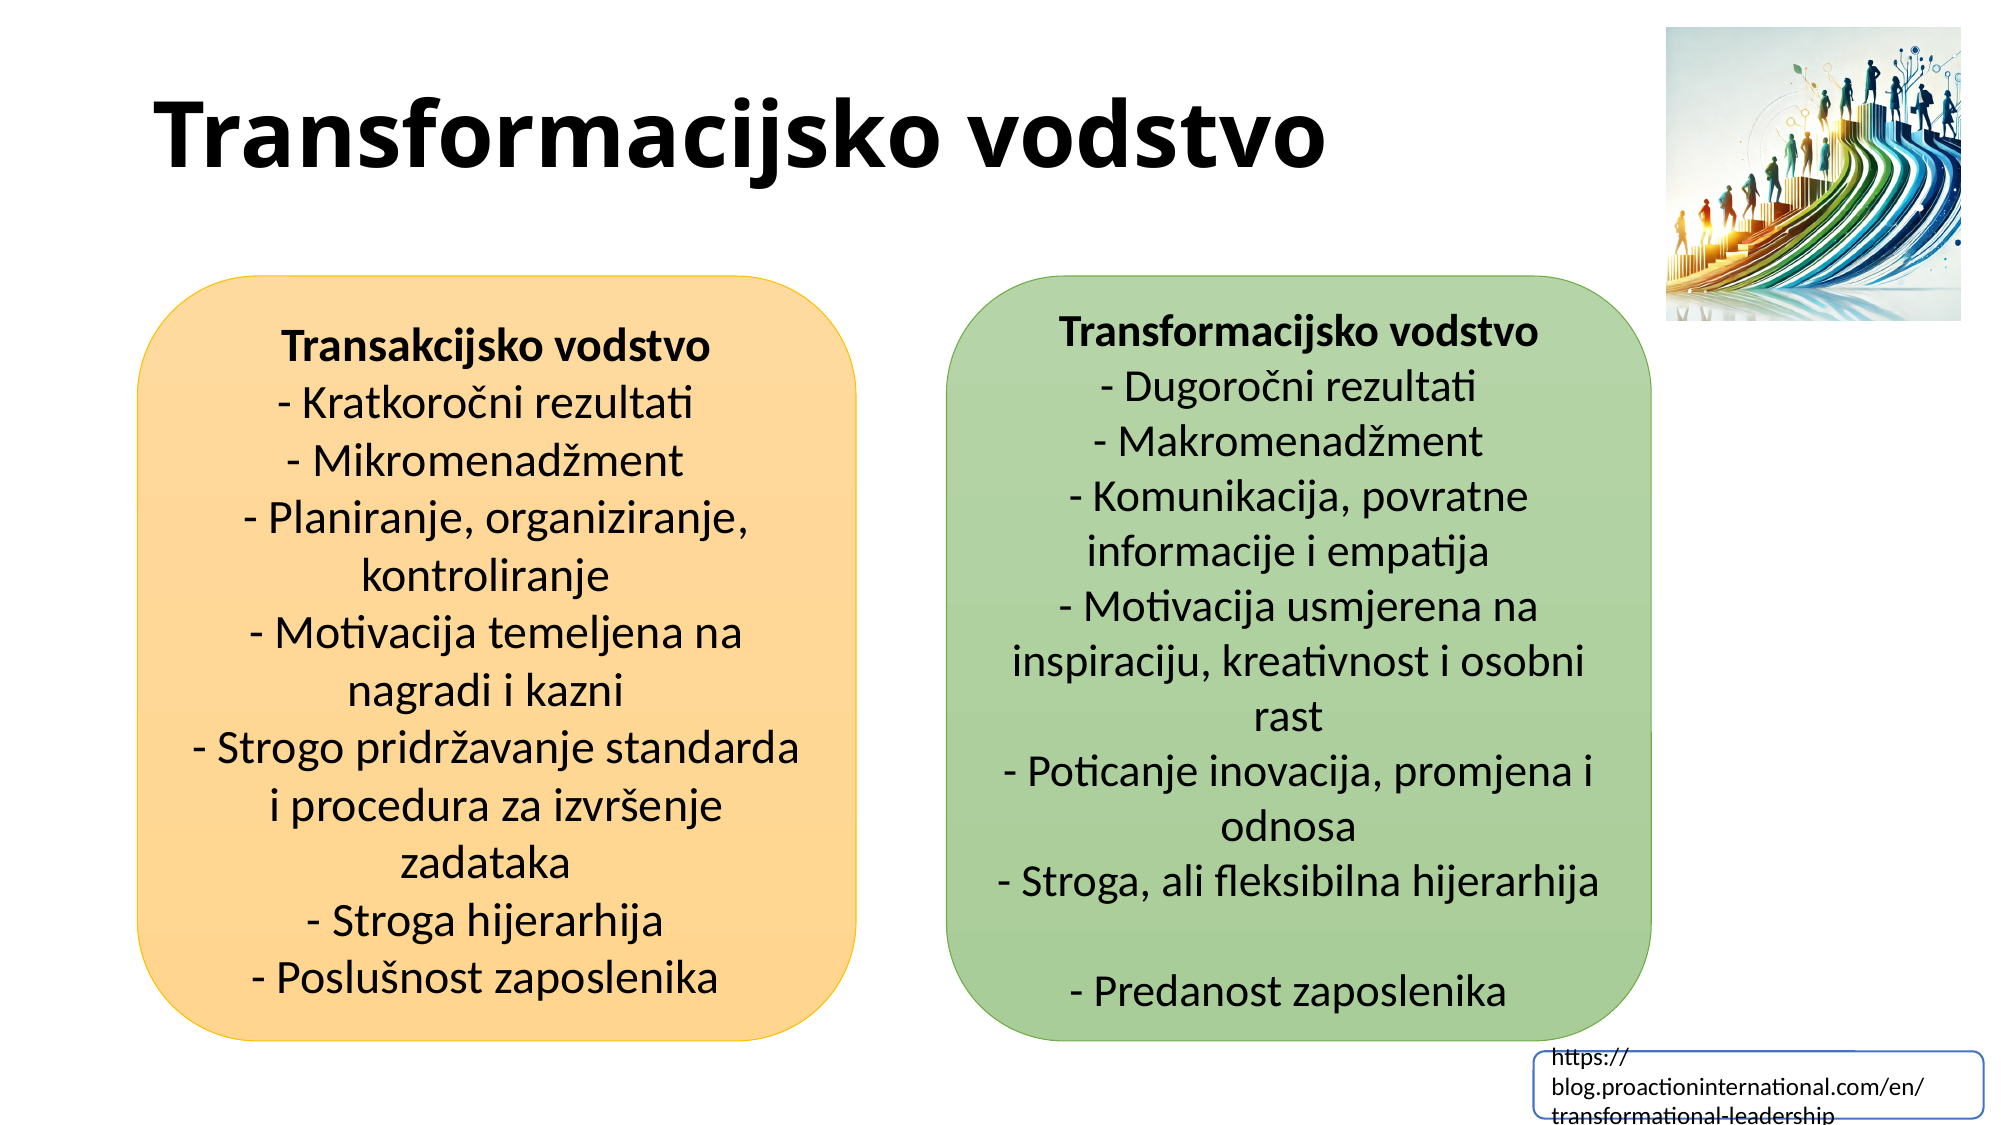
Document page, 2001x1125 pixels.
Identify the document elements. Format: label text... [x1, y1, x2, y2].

text_box Transakcijsko vodstvo - Kratkoročni rezultati - Mikromenadžment - Planiranje, organiziranje, kontroliranje - Motivacija temeljena na nagradi i kazni - Strogo pridržavanje standarda i procedura za izvršenje zadataka - Stroga hijerarhija - Poslušnost zaposlenika [136, 275, 857, 1042]
text_box https://blog.proactioninternational.com/en/transformational-leadership [1532, 1050, 1985, 1120]
picture [1666, 27, 1961, 321]
text_box Transformacijsko vodstvo - Dugoročni rezultati - Makromenadžment - Komunikacija, povratne informacije i empatija - Motivacija usmjerena na inspiraciju, kreativnost i osobni rast - Poticanje inovacija, promjena i odnosa - Stroga, ali fleksibilna hijerarhija - Predanost zaposlenika [945, 275, 1652, 1042]
title Transformacijsko vodstvo [137, 27, 1666, 250]
